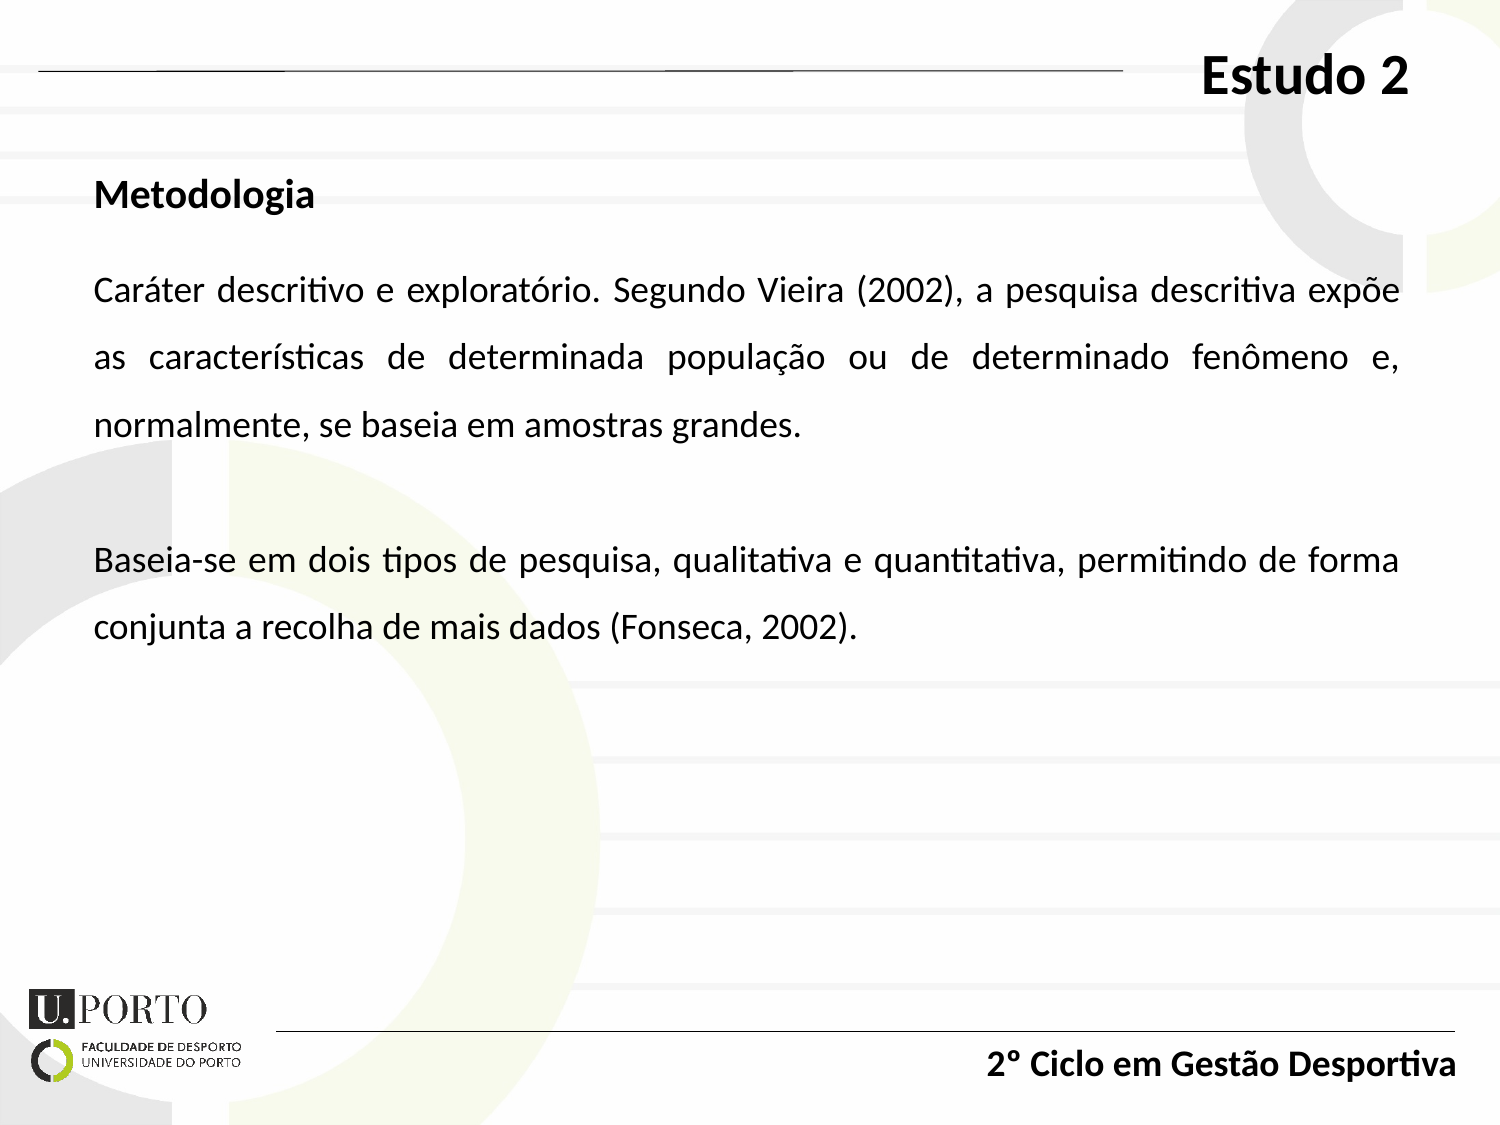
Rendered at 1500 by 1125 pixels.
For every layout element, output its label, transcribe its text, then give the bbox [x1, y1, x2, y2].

text_box Caráter descritivo e exploratório. Segundo Vieira (2002), a pesquisa descritiva expõe as características de determinada população ou de determinado fenômeno e, normalmente, se baseia em amostras grandes. Baseia-se em dois tipos de pesquisa, qualitativa e quantitativa, permitindo de forma conjunta a recolha de mais dados (Fonseca, 2002). [78, 234, 1416, 655]
text_box Estudo 2 [1123, 28, 1489, 114]
text_box Metodologia [78, 159, 524, 225]
picture [0, 0, 1500, 1125]
